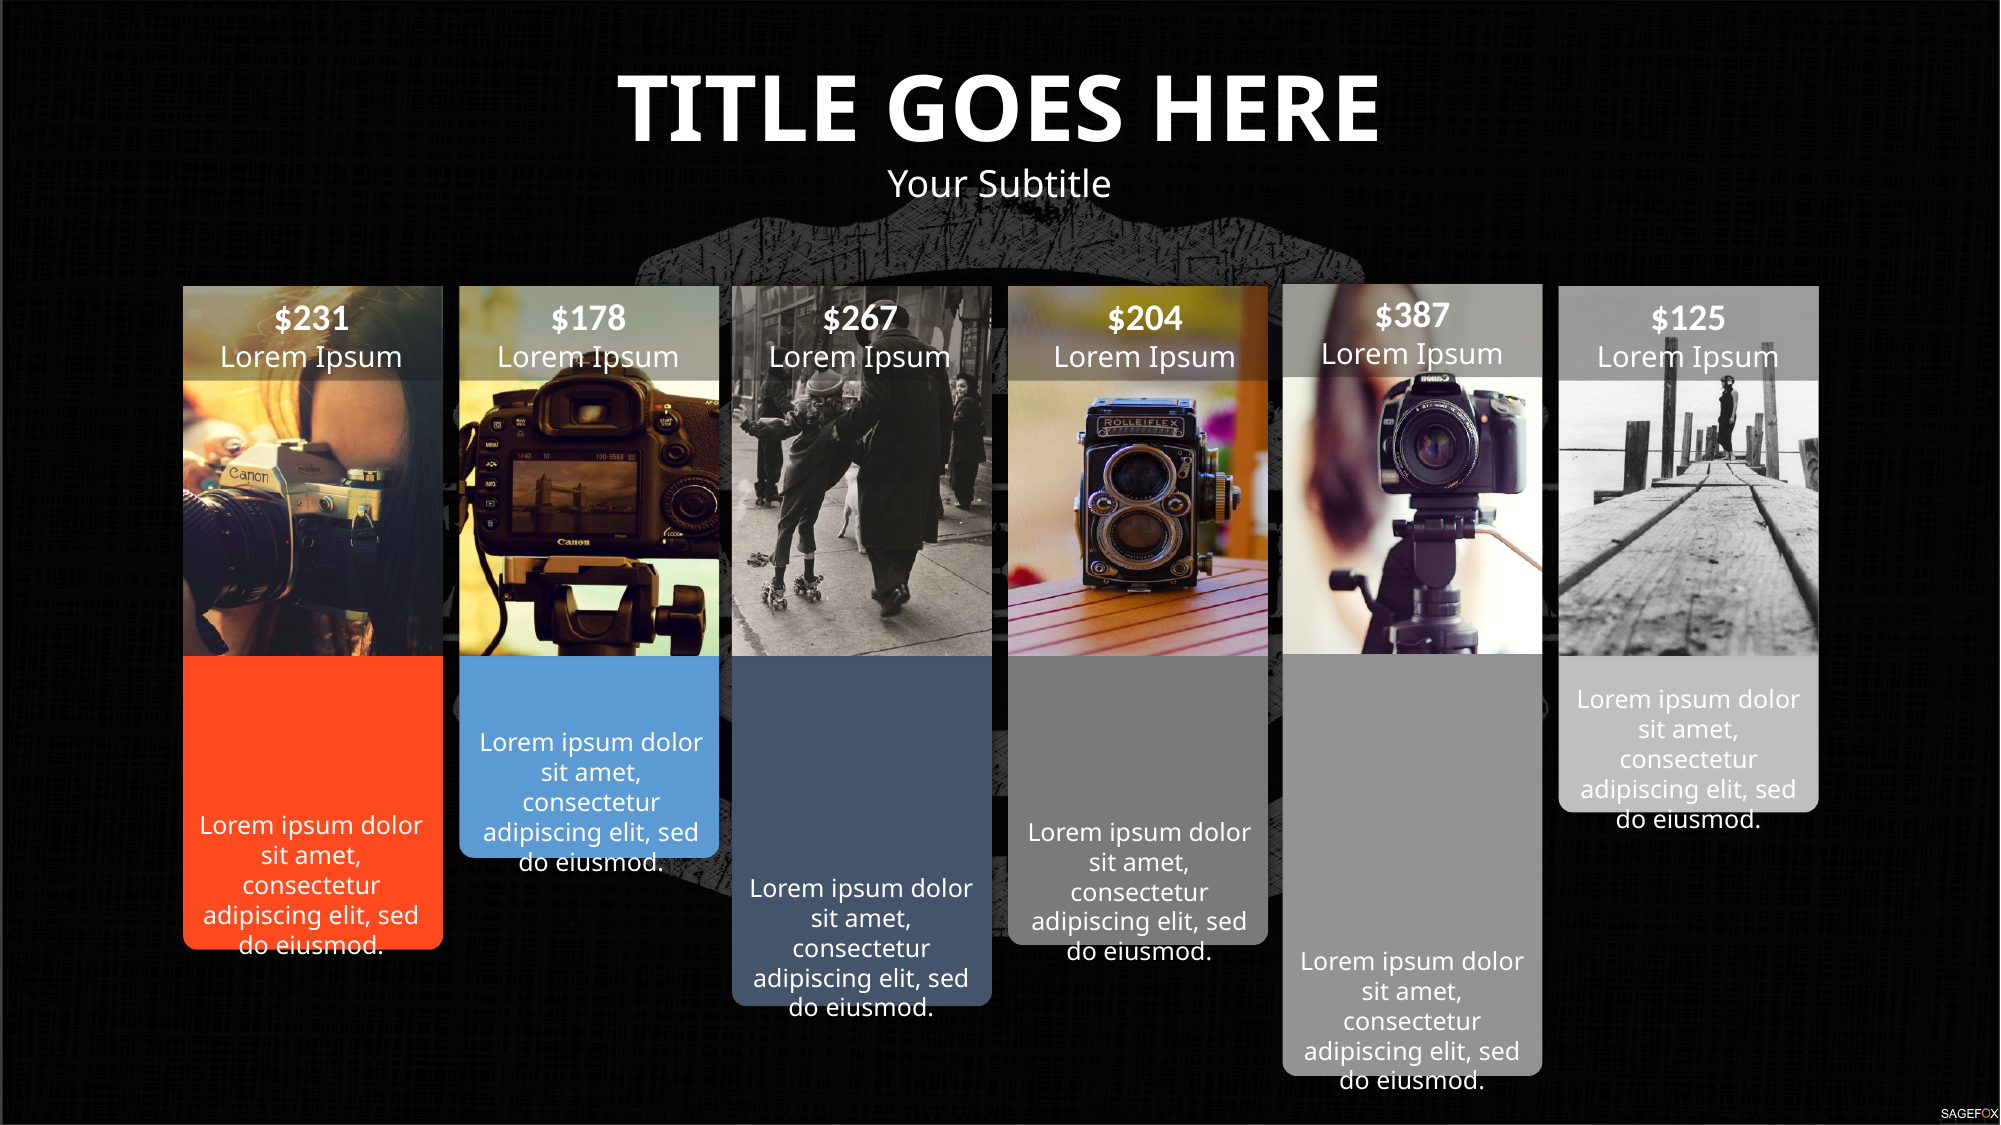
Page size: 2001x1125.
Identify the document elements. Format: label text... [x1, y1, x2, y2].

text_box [1008, 655, 1270, 945]
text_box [731, 655, 992, 1007]
text_box $387 Lorem Ipsum [1282, 282, 1543, 378]
text_box TITLE GOES HERE Your Subtitle [548, 42, 1452, 212]
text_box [1558, 655, 1819, 813]
text_box [1007, 381, 1269, 656]
text_box [1282, 378, 1543, 653]
text_box $125 Lorem Ipsum [1558, 286, 1819, 381]
picture [0, 0, 2001, 1125]
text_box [1282, 653, 1543, 1076]
text_box $178 Lorem Ipsum [457, 286, 720, 381]
text_box [1558, 285, 1820, 656]
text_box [181, 655, 444, 950]
text_box $204 Lorem Ipsum [1007, 286, 1283, 381]
text_box [458, 381, 720, 656]
text_box $267 Lorem Ipsum [730, 286, 990, 381]
text_box $231 Lorem Ipsum [181, 286, 442, 381]
text_box [731, 285, 993, 656]
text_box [459, 655, 722, 858]
text_box [182, 285, 444, 655]
